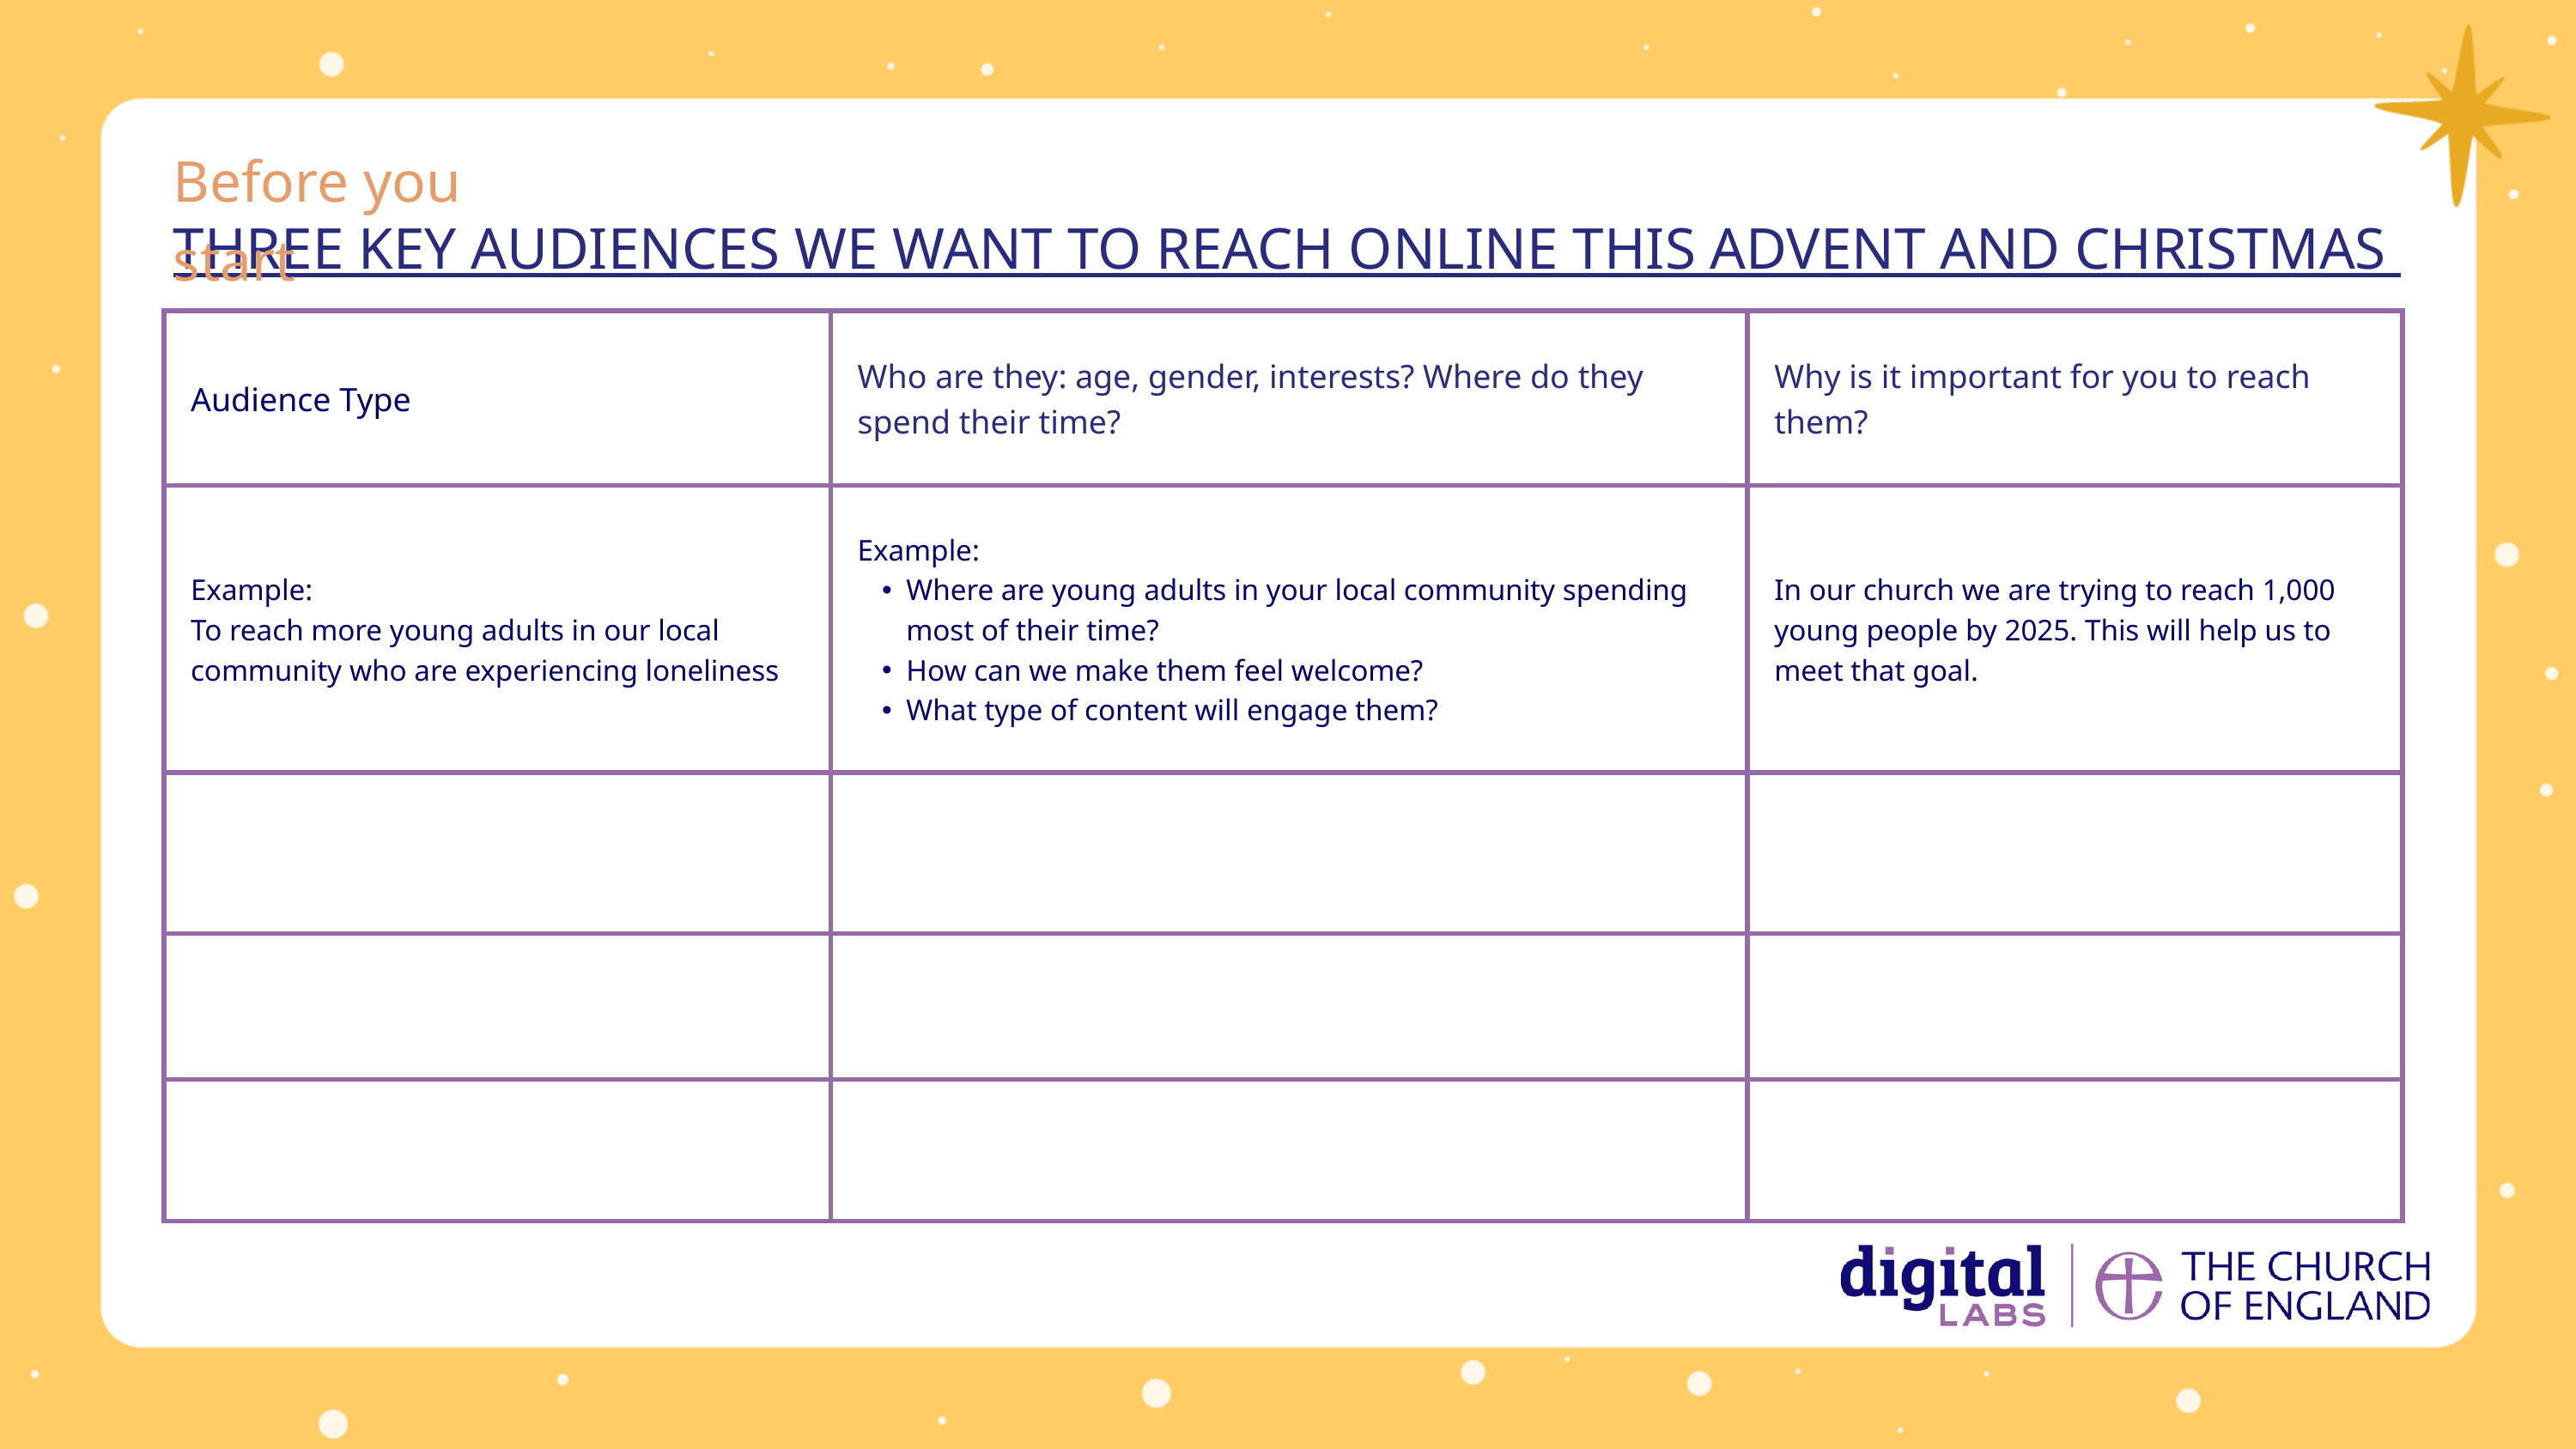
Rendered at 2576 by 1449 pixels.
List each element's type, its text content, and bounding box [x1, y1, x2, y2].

table_cell In our church we are trying to reach 1,000 young people by 2025. This will help us to meet that goal. [1750, 488, 2400, 770]
table_header Who are they: age, gender, interests? Where do they spend their time? [833, 313, 1745, 483]
table_cell [1750, 1082, 2400, 1219]
text_box THREE KEY AUDIENCES WE WANT TO REACH ONLINE THIS ADVENT AND CHRISTMAS [558, 201, 2403, 281]
table_cell [167, 775, 829, 931]
table_cell [1750, 775, 2400, 931]
table_cell [1750, 936, 2400, 1077]
table_cell [167, 936, 829, 1077]
table_cell Example: To reach more young adults in our local community who are experiencing loneliness [167, 488, 829, 770]
table_cell [833, 775, 1745, 931]
text_box [1840, 1244, 2430, 1327]
table_header Why is it important for you to reach them? [1750, 313, 2400, 483]
table_header Audience Type [167, 313, 829, 483]
table_cell [833, 936, 1745, 1077]
text_box Before you start [173, 135, 558, 293]
text_box [0, 0, 2576, 1449]
table_cell [833, 1082, 1745, 1219]
table_cell Example: Where are young adults in your local community spending most of their time? How can we make them feel welcome? What type of content will engage them? [833, 488, 1745, 770]
table_cell [167, 1082, 829, 1219]
